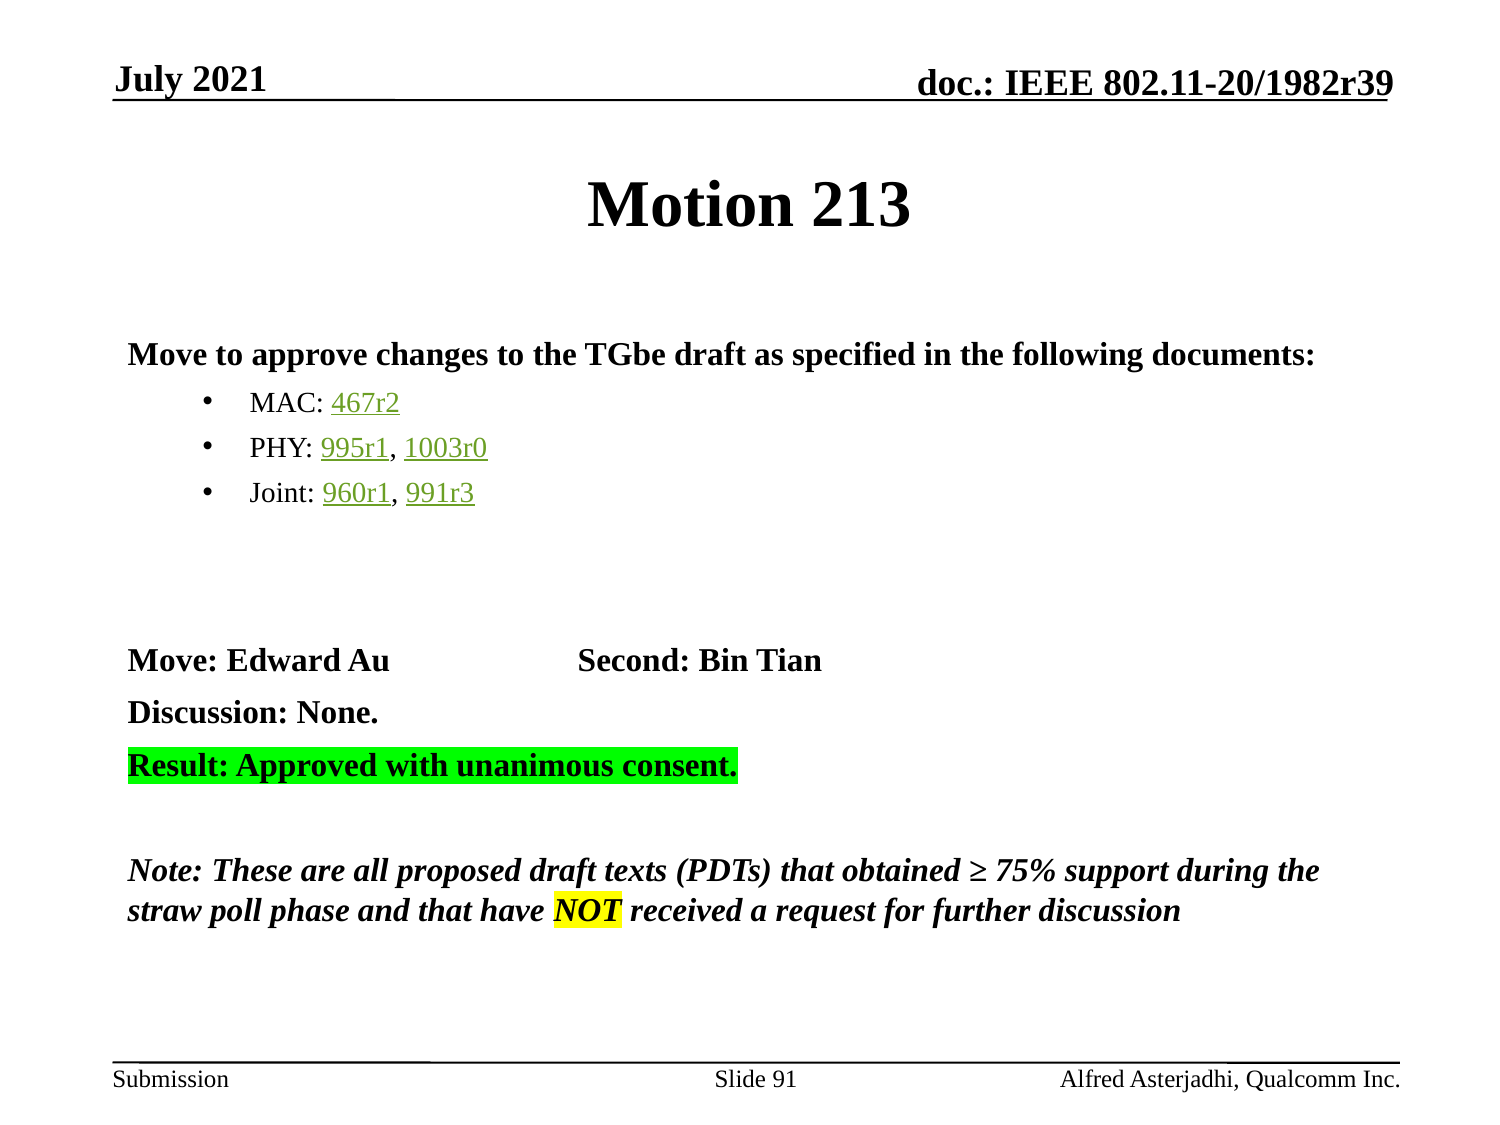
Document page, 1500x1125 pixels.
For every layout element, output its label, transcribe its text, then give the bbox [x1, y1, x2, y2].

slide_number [114, 54, 423, 100]
list Move to approve changes to the TGbe draft as specified in the following documents: MAC: 467r2 PHY: 995r1, 1003r0 Joint: 960r1, 991r3 Move: Edward Au Second: Bin Tian Discussion: None. Result: Approved with unanimous consent. Note: These are all proposed draft texts (PDTs) that obtained ≥ 75% support during the straw poll phase and that have NOT received a request for further discussion [112, 324, 1388, 1000]
slide_number Slide 91 [712, 1061, 800, 1123]
footer Alfred Asterjadhi, Qualcomm Inc. [878, 1061, 1402, 1093]
title Motion 213 [112, 112, 1388, 288]
